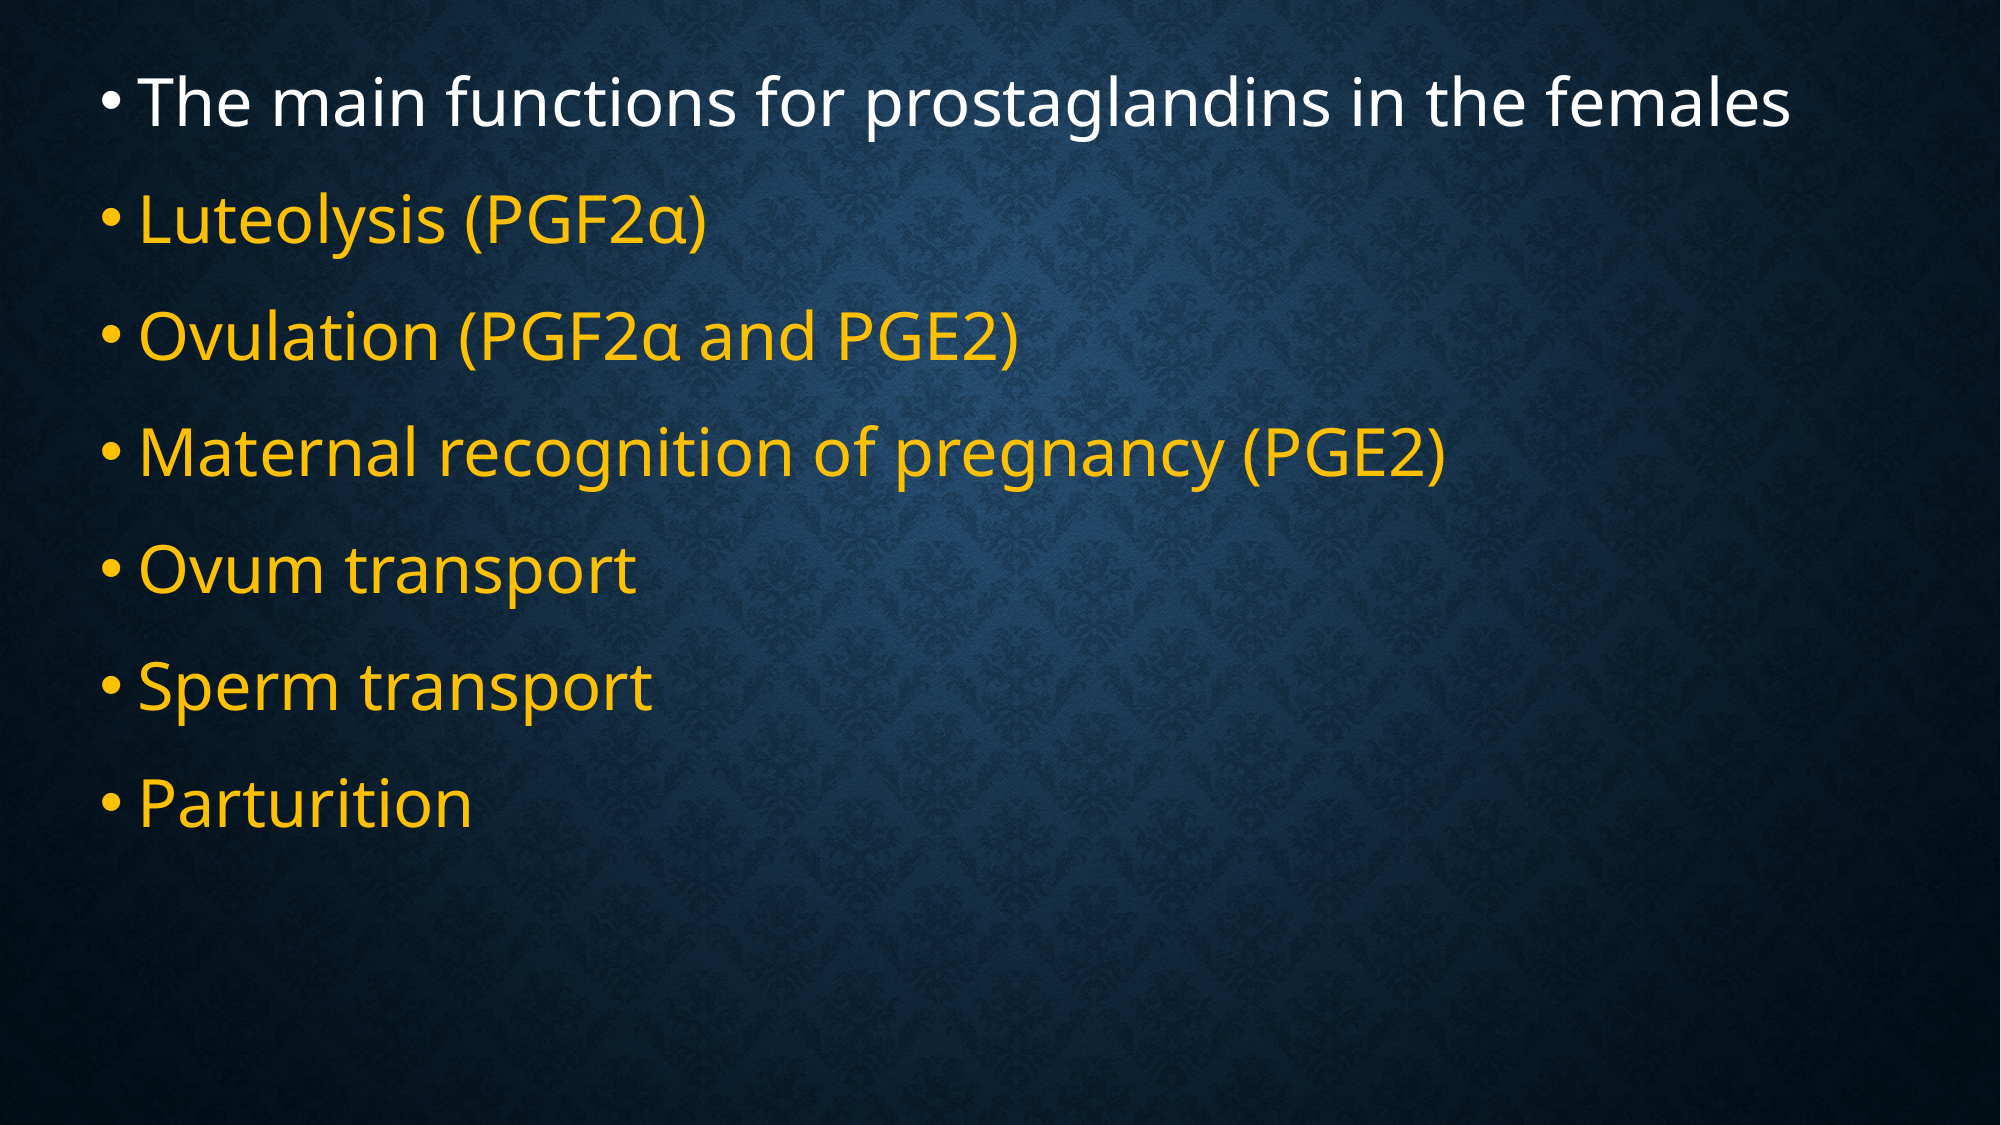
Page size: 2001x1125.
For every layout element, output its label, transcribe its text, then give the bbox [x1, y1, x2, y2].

list The main functions for prostaglandins in the females Luteolysis (PGF2α) Ovulation (PGF2α and PGE2) Maternal recognition of pregnancy (PGE2) Ovum transport Sperm transport Parturition [84, 35, 1963, 1078]
